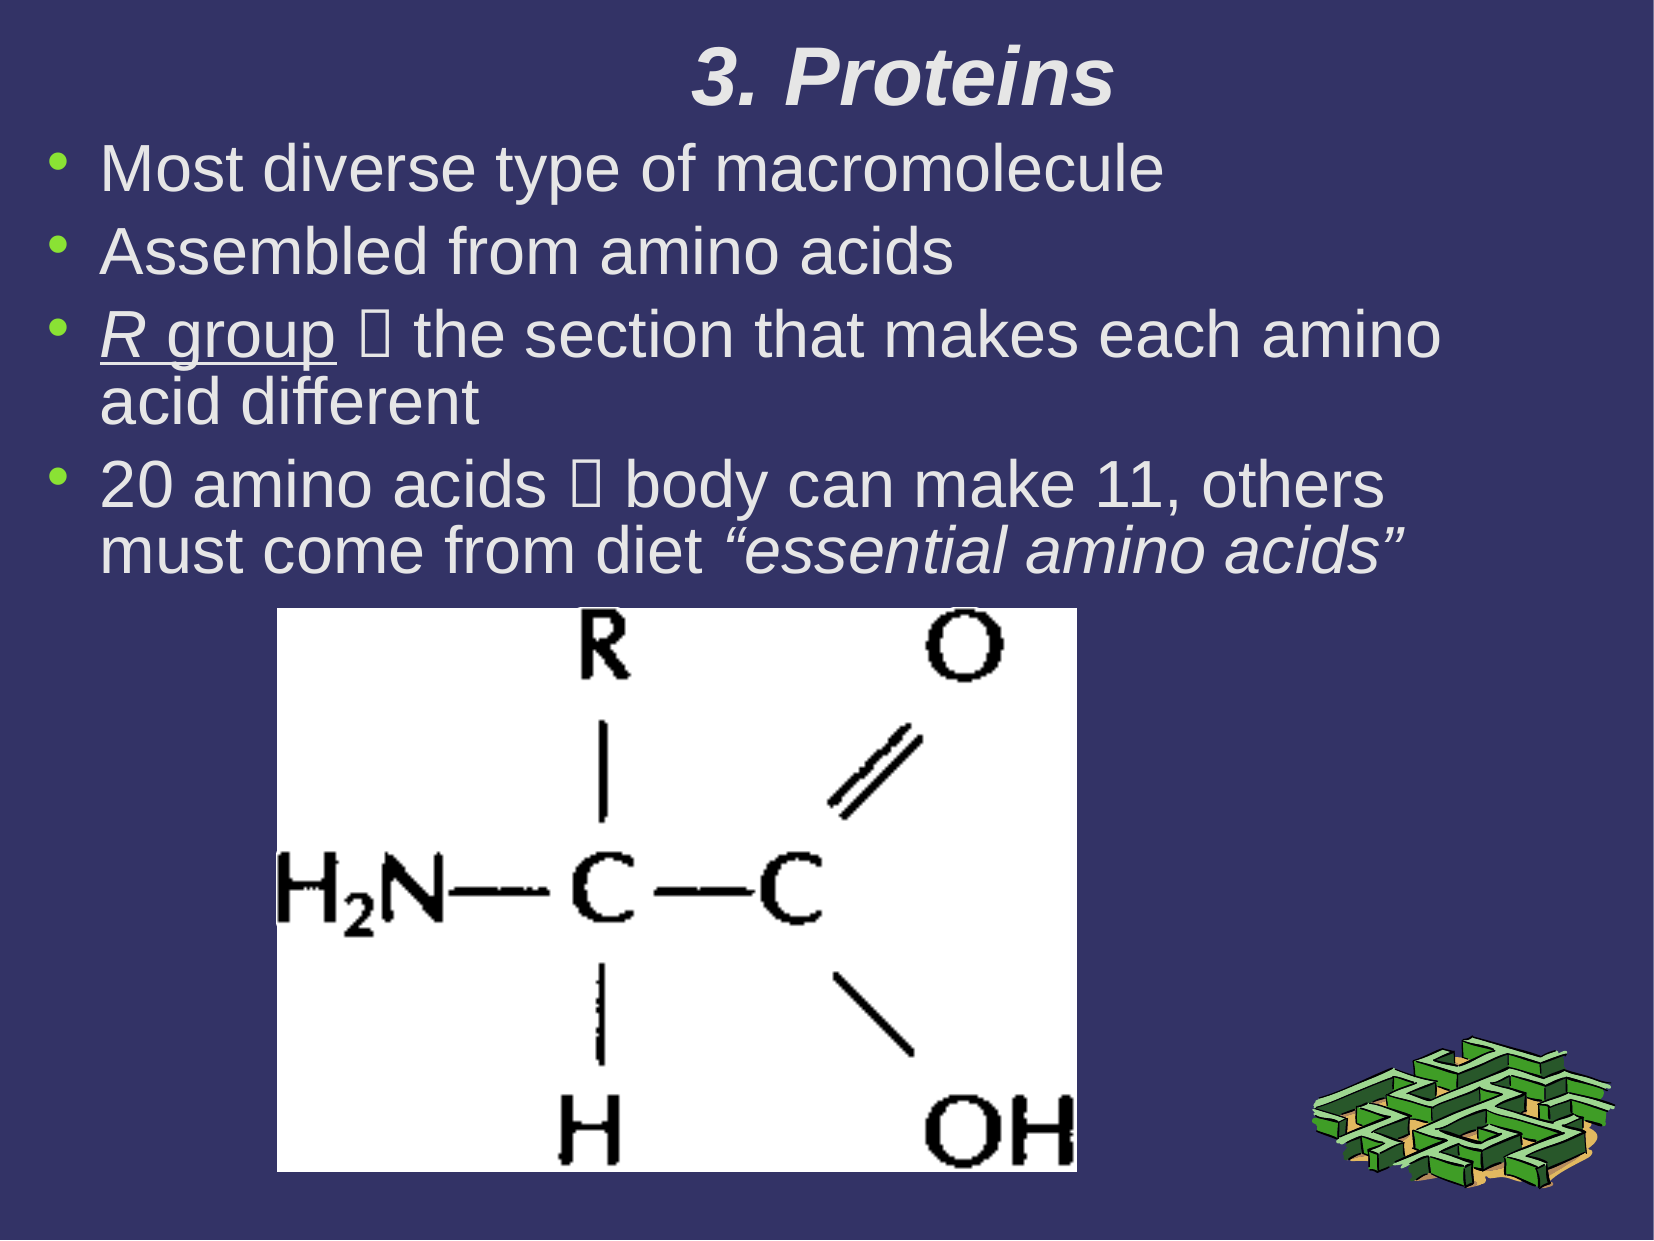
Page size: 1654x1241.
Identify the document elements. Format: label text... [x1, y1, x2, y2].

picture [276, 607, 1078, 1173]
title 3. Proteins [201, 20, 1608, 131]
list Most diverse type of macromolecule Assembled from amino acids R group  the section that makes each amino acid different 20 amino acids  body can make 11, others must come from diet “essential amino acids” [14, 120, 1530, 608]
